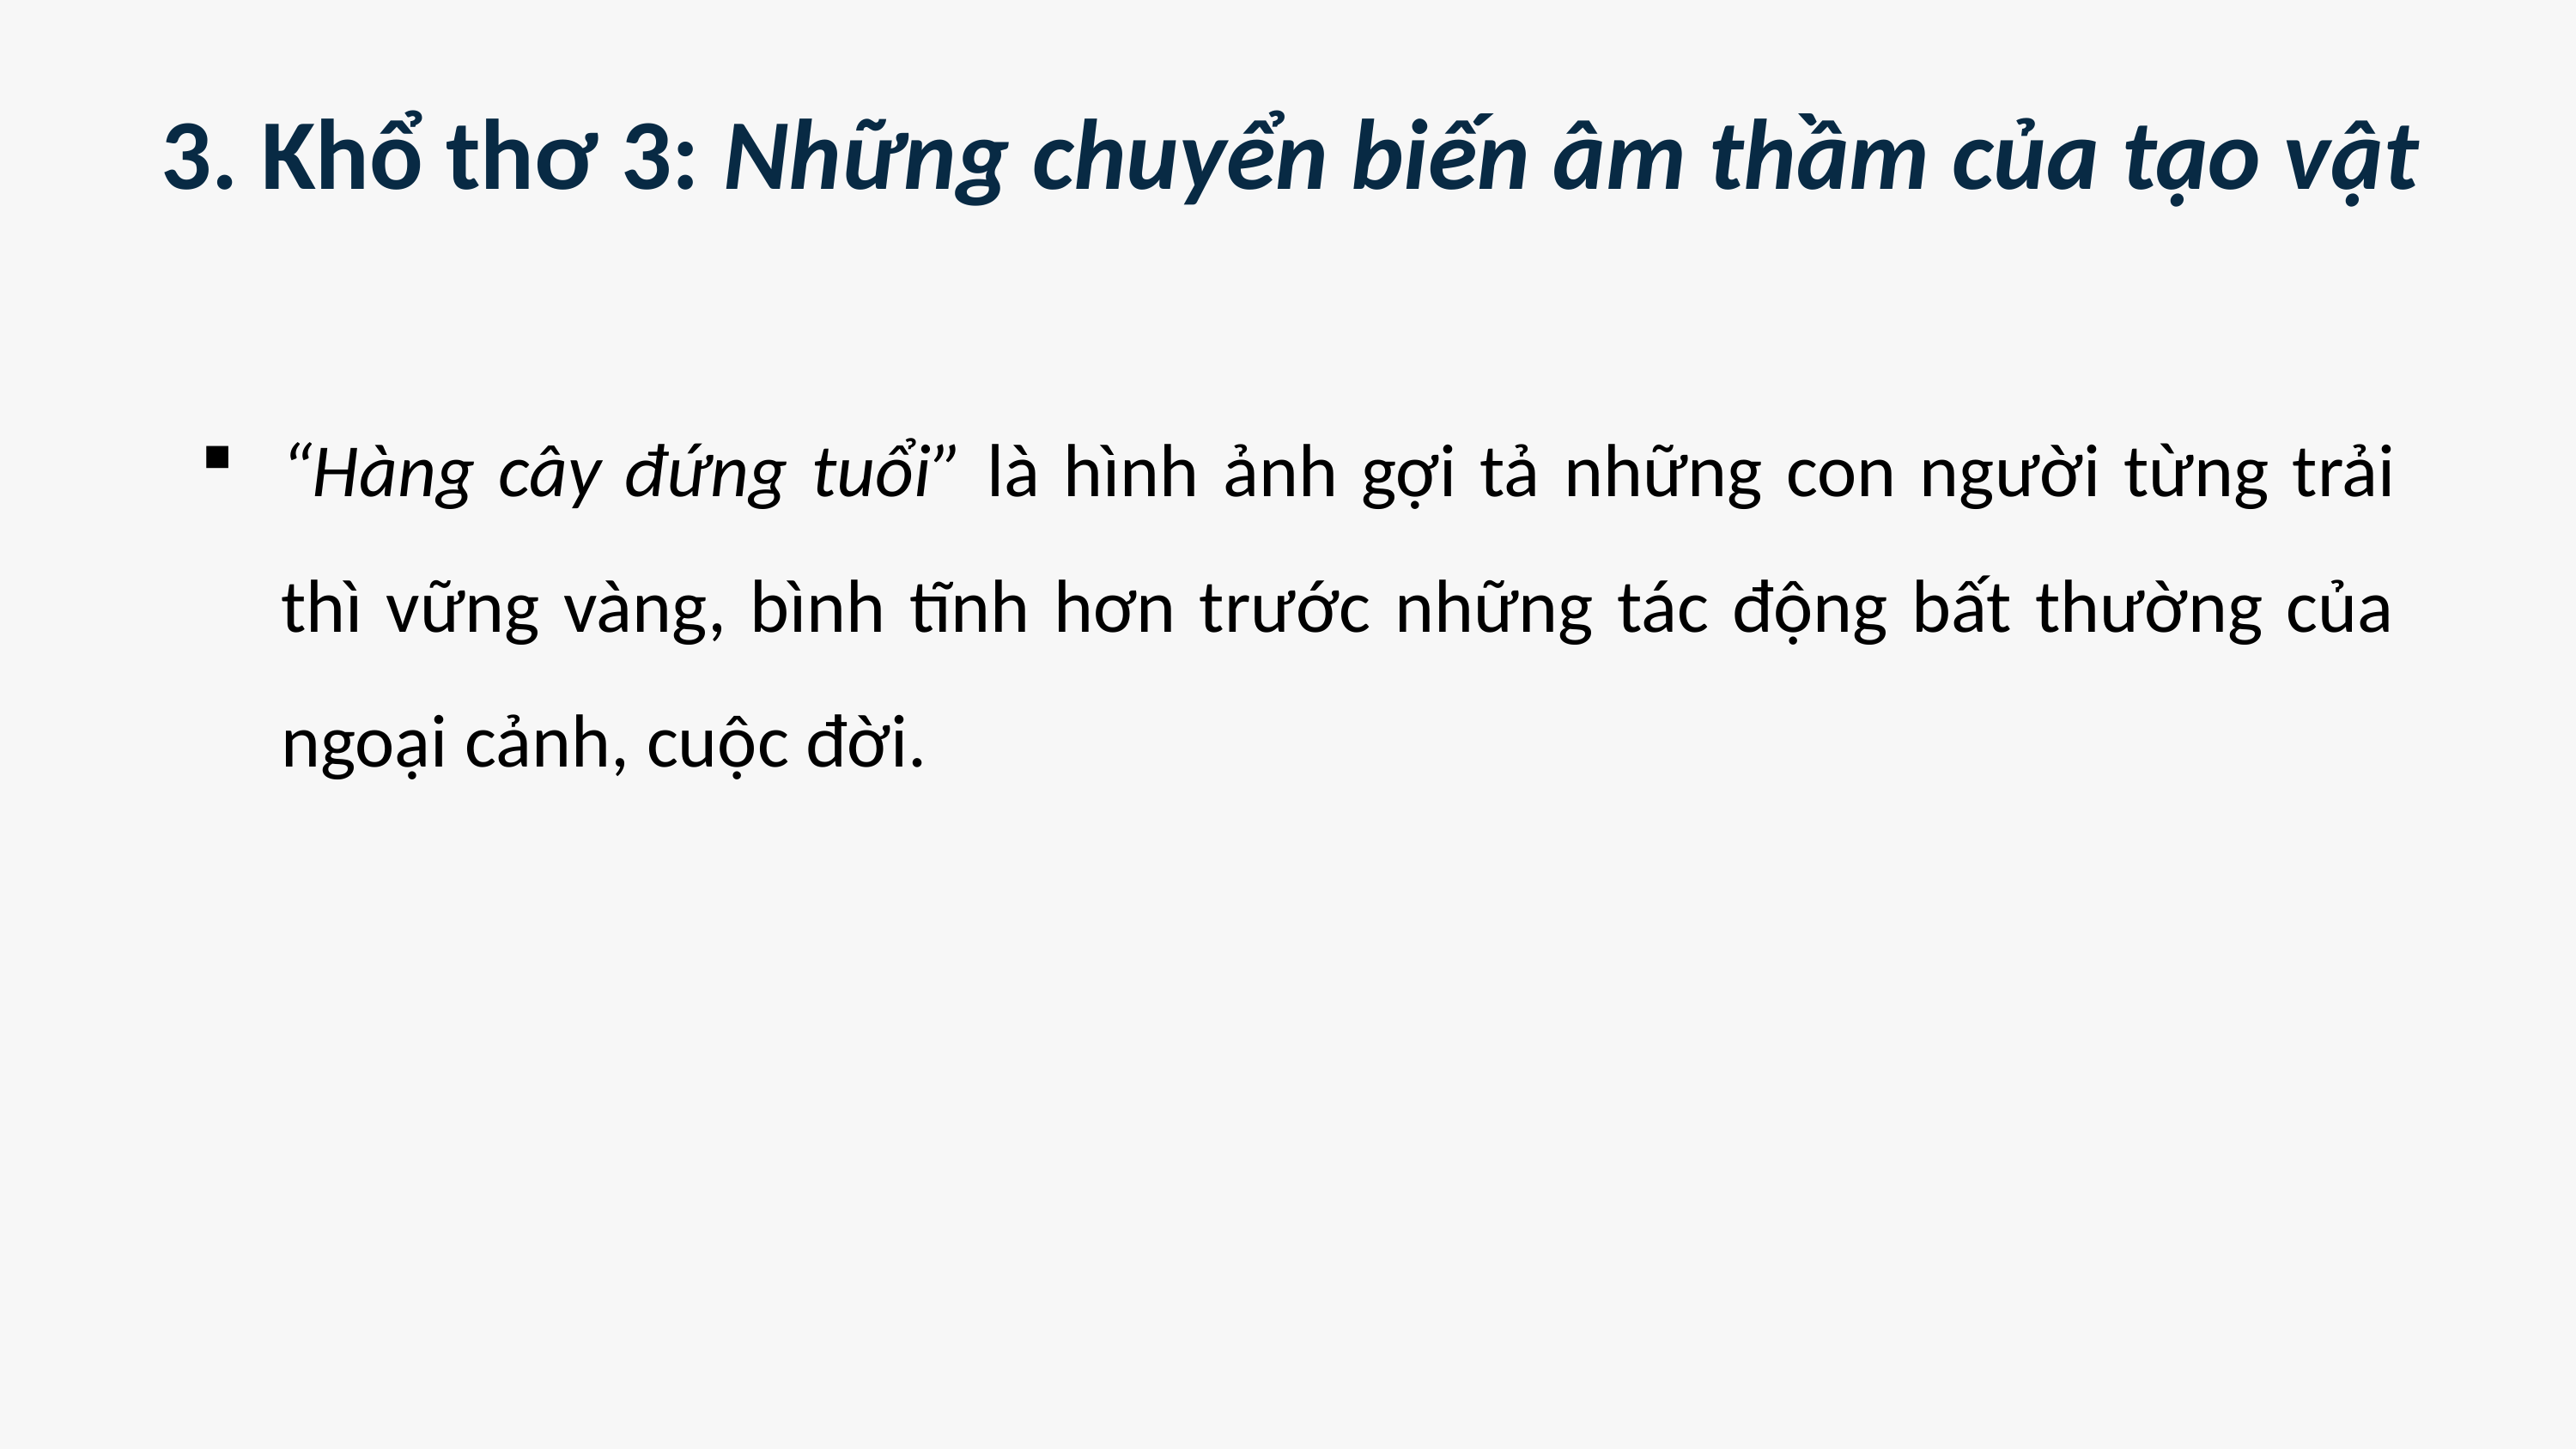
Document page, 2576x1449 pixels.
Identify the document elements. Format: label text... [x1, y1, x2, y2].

text_box 3. Khổ thơ 3: Những chuyển biến âm thầm của tạo vật [161, 58, 2437, 209]
text_box “Hàng cây đứng tuổi” là hình ảnh gợi tả những con người từng trải thì vững vàng, bình tĩnh hơn trước những tác động bất thường của ngoại cảnh, cuộc đời. [187, 370, 2410, 789]
